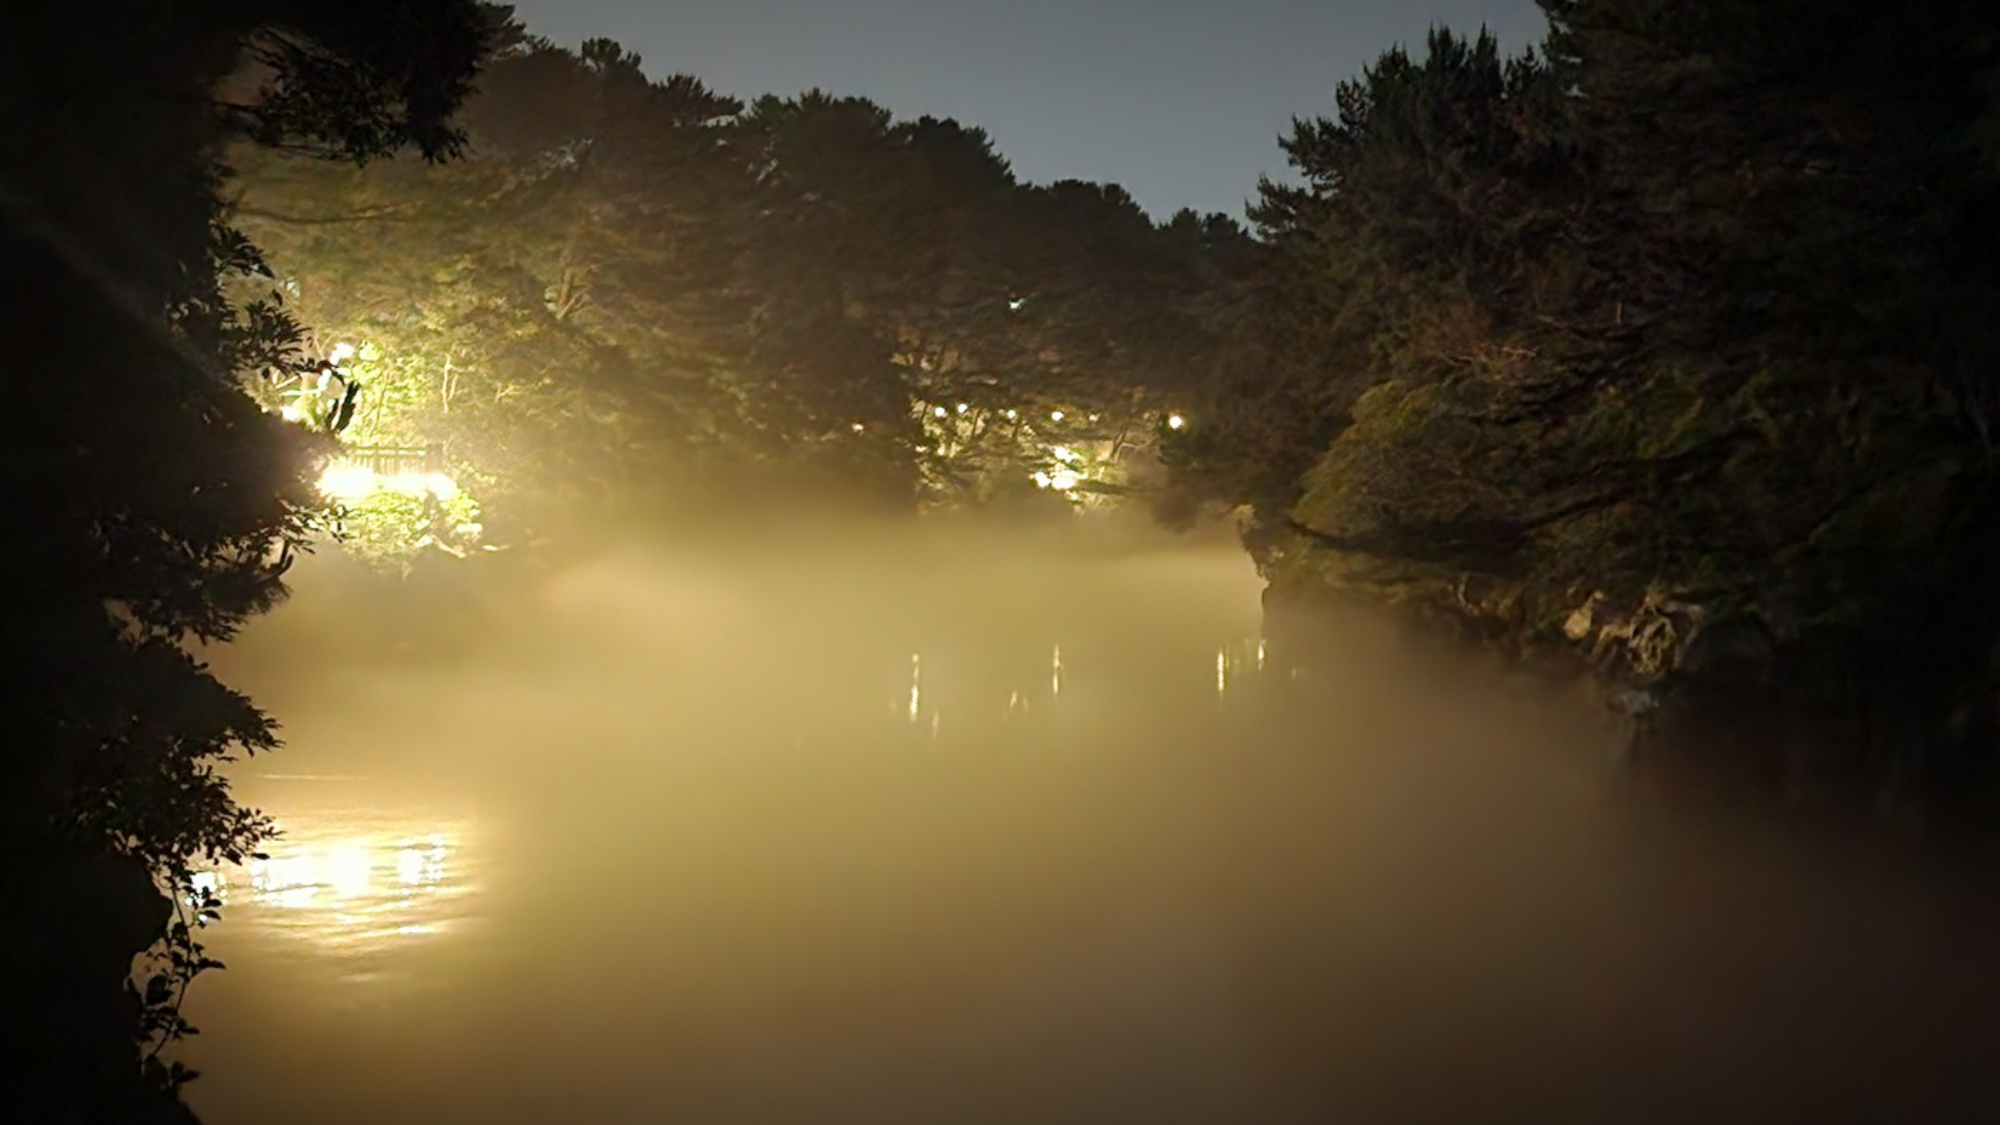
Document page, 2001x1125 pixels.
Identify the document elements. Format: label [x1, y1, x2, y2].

list [0, 0, 2000, 1125]
